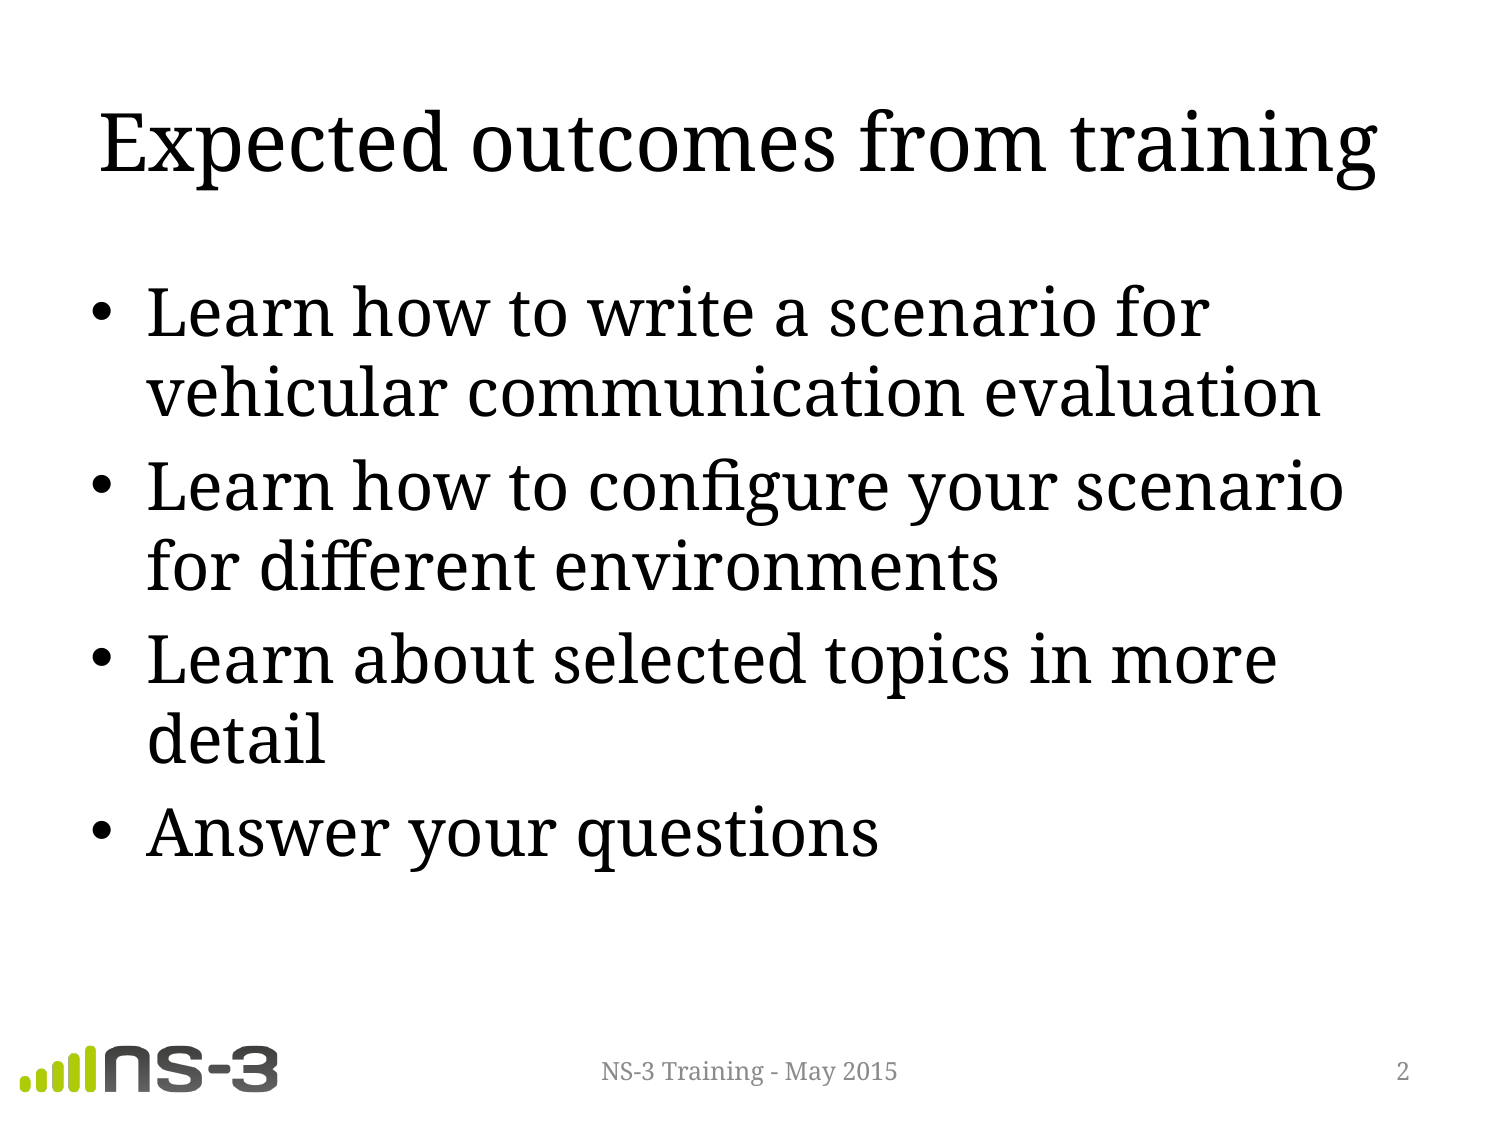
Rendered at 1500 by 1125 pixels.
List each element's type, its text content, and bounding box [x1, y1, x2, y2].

title Expected outcomes from training [75, 45, 1425, 233]
list Learn how to write a scenario for vehicular communication evaluation Learn how to configure your scenario for different environments Learn about selected topics in more detail Answer your questions [75, 262, 1425, 1005]
picture [0, 1033, 296, 1103]
footer NS-3 Training - May 2015 [512, 1042, 988, 1103]
slide_number 2 [1074, 1042, 1425, 1103]
